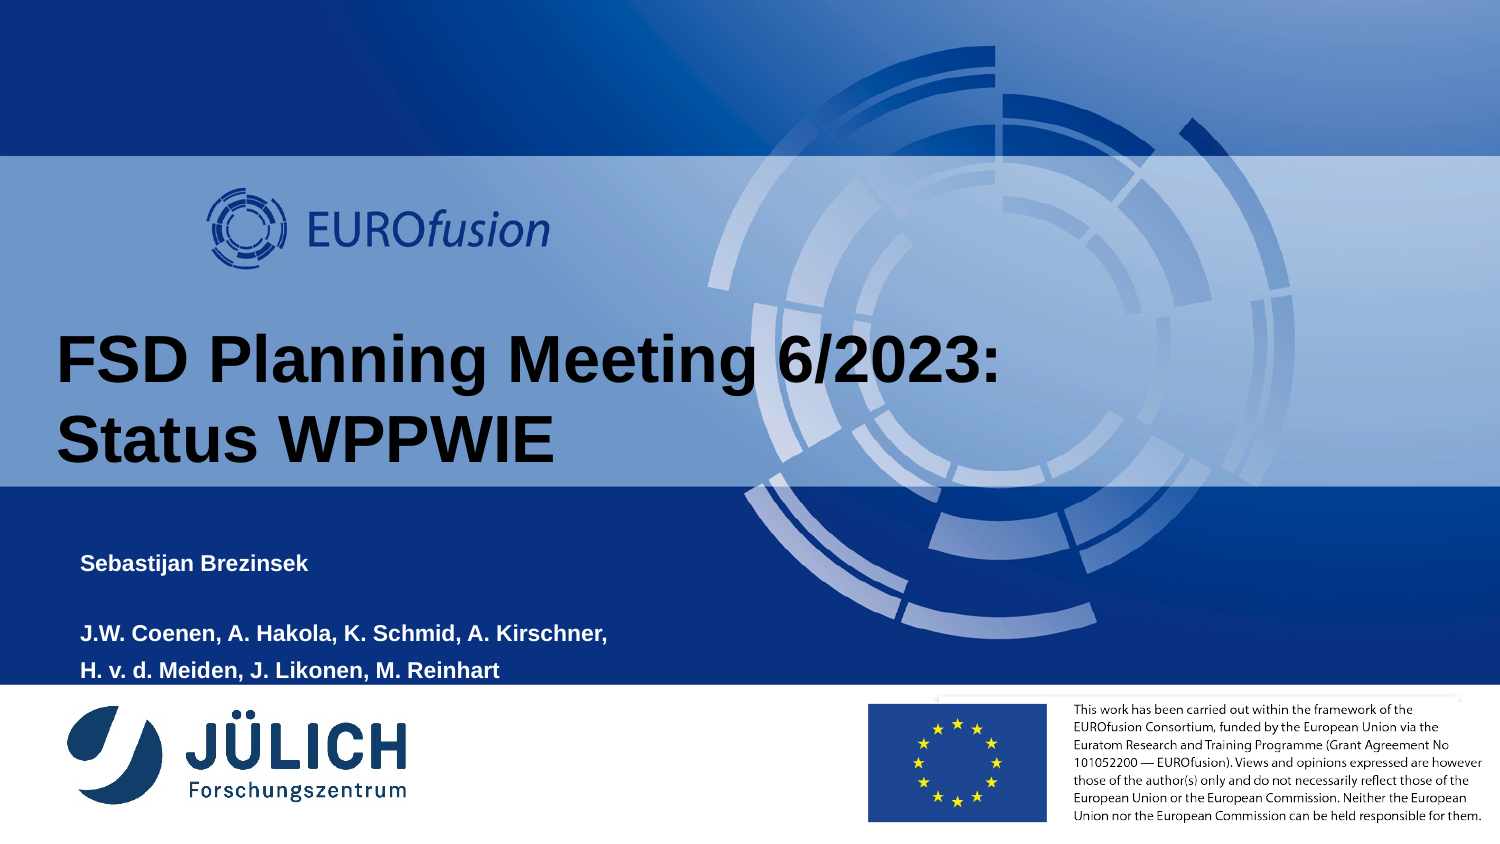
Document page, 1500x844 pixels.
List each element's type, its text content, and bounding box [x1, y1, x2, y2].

picture [0, 0, 1500, 685]
subtitle Sebastijan Brezinsek J.W. Coenen, A. Hakola, K. Schmid, A. Kirschner, H. v. d. Meiden, J. Likonen, M. Reinhart [64, 541, 951, 694]
picture [867, 701, 1485, 829]
picture [64, 705, 408, 806]
title FSD Planning Meeting 6/2023: Status WPPWIE [41, 315, 1436, 475]
